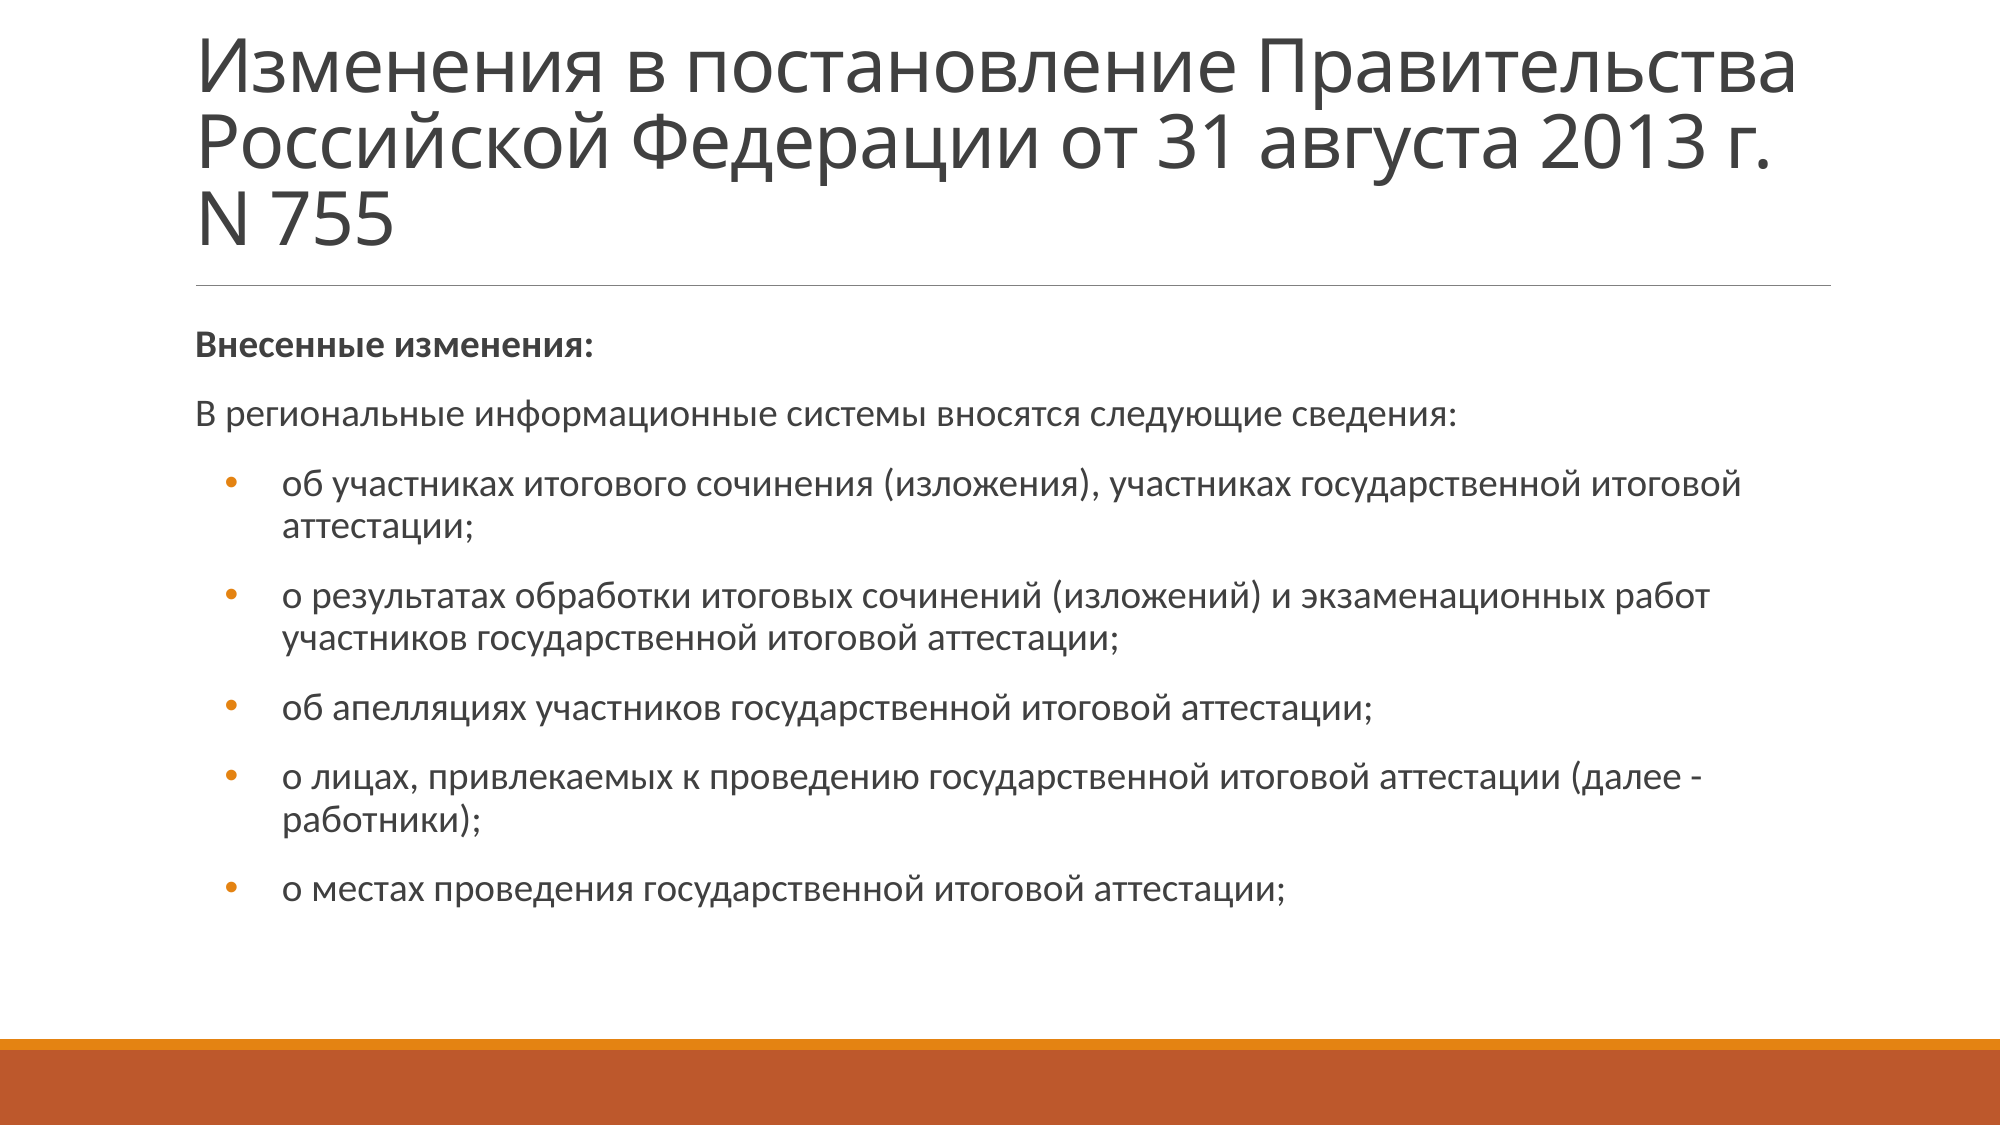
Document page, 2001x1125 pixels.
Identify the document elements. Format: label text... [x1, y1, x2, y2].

title Изменения в постановление Правительства Российской Федерации от 31 августа 2013 г. N 755 [180, 55, 1830, 268]
list Внесенные изменения: В региональные информационные системы вносятся следующие сведения: об участниках итогового сочинения (изложения), участниках государственной итоговой аттестации; о результатах обработки итоговых сочинений (изложений) и экзаменационных работ участников государственной итоговой аттестации; об апелляциях участников государственной итоговой аттестации; о лицах, привлекаемых к проведению государственной итоговой аттестации (далее - работники); о местах проведения государственной итоговой аттестации; [180, 316, 1830, 963]
